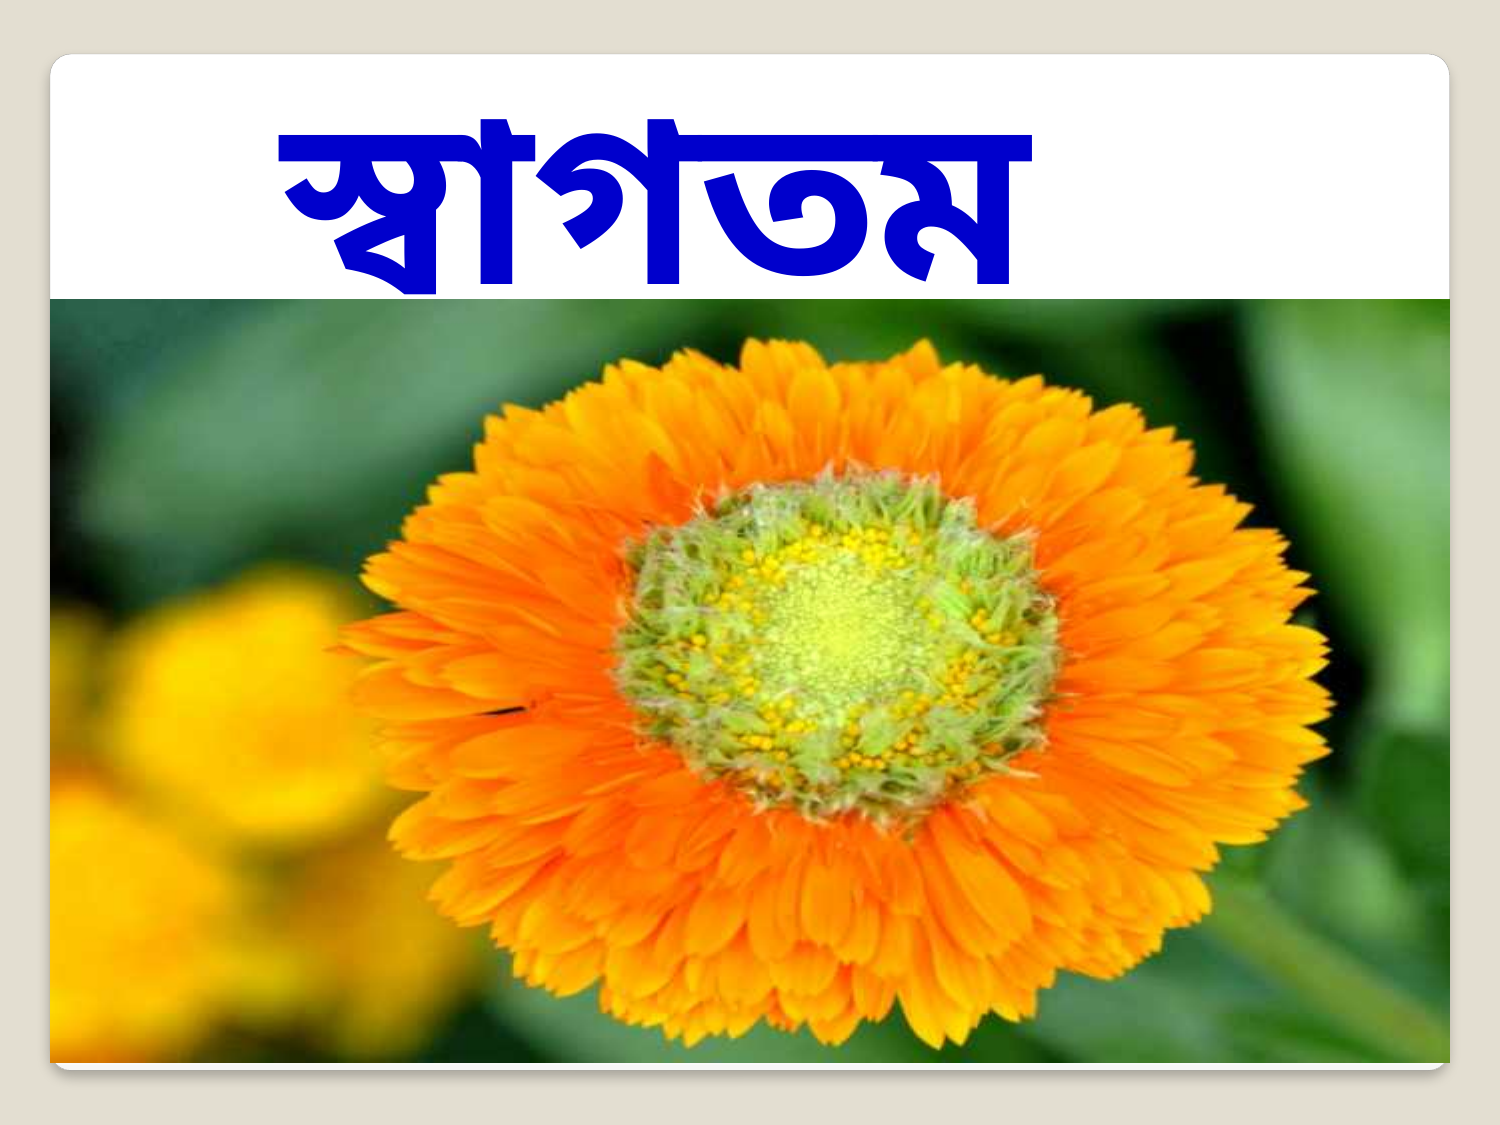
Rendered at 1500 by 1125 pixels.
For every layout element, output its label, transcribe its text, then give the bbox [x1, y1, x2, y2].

picture [49, 299, 1451, 1063]
text_box স্বাগতম [267, 37, 1046, 298]
